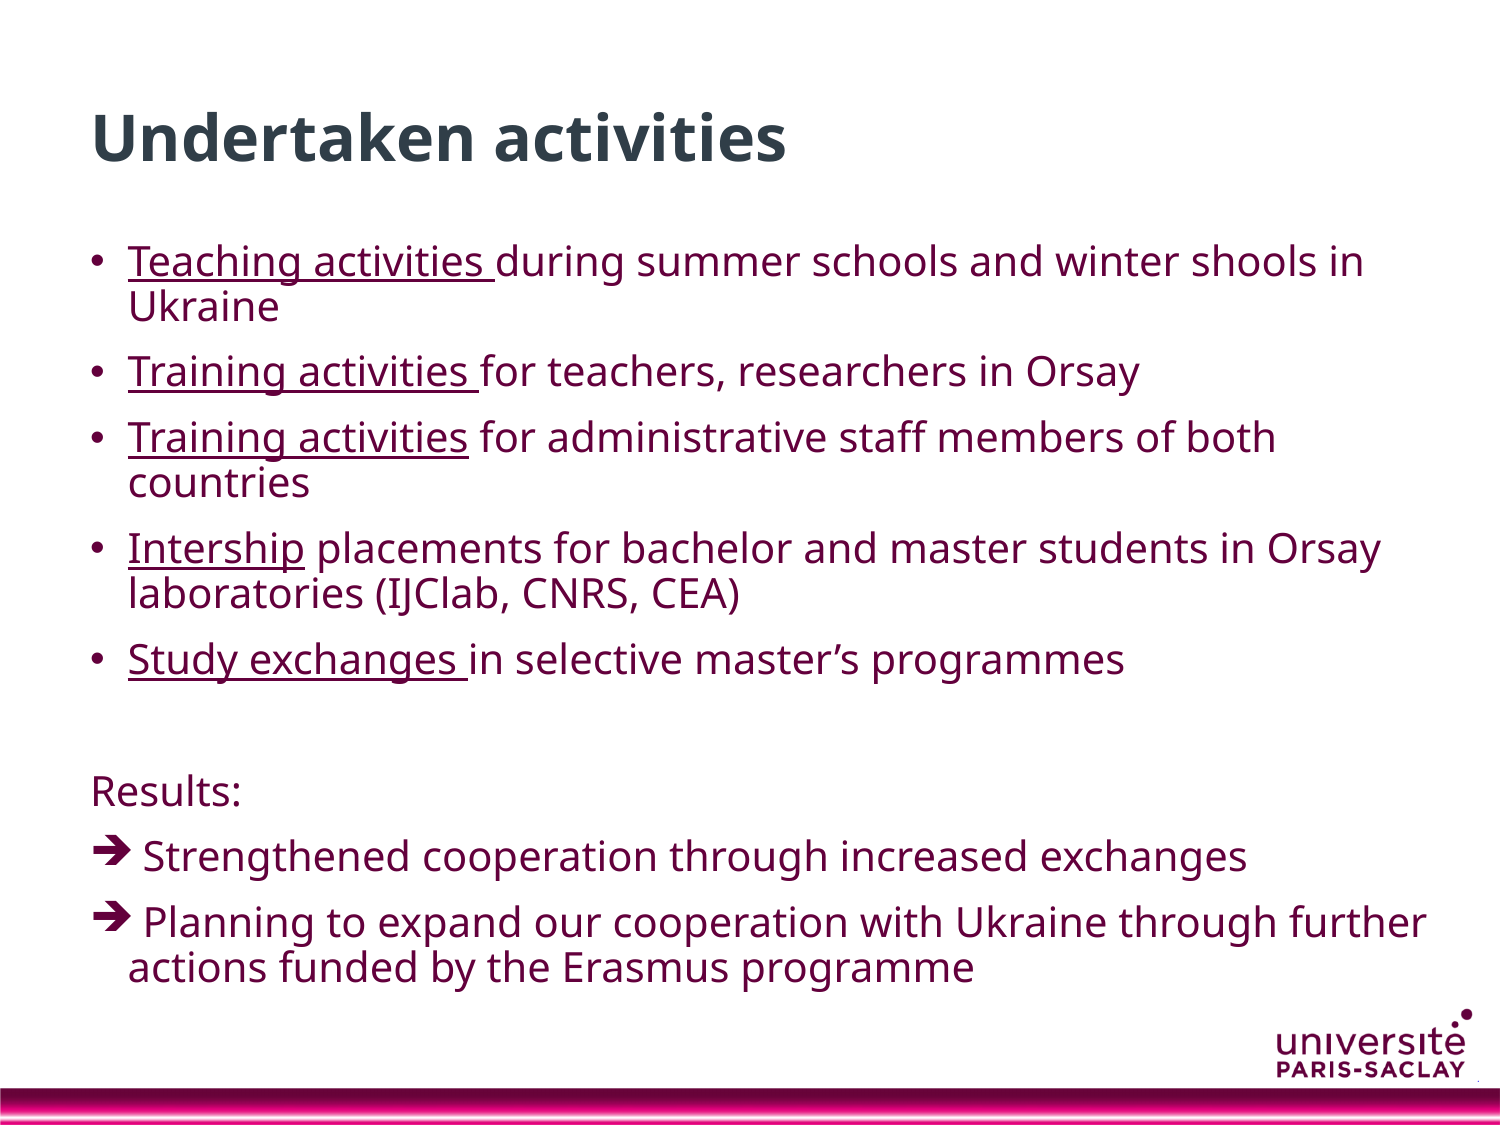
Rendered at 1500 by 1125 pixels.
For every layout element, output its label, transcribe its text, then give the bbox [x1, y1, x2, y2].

picture [1447, 1007, 1479, 1082]
picture [2, 1089, 1499, 1124]
list Teaching activities during summer schools and winter shools in Ukraine Training activities for teachers, researchers in Orsay Training activities for administrative staff members of both countries Intership placements for bachelor and master students in Orsay laboratories (IJClab, CNRS, CEA) Study exchanges in selective master’s programmes Results: Strengthened cooperation through increased exchanges Planning to expand our cooperation with Ukraine through further actions funded by the Erasmus programme [75, 232, 1447, 1099]
title Undertaken activities [75, 45, 1425, 232]
